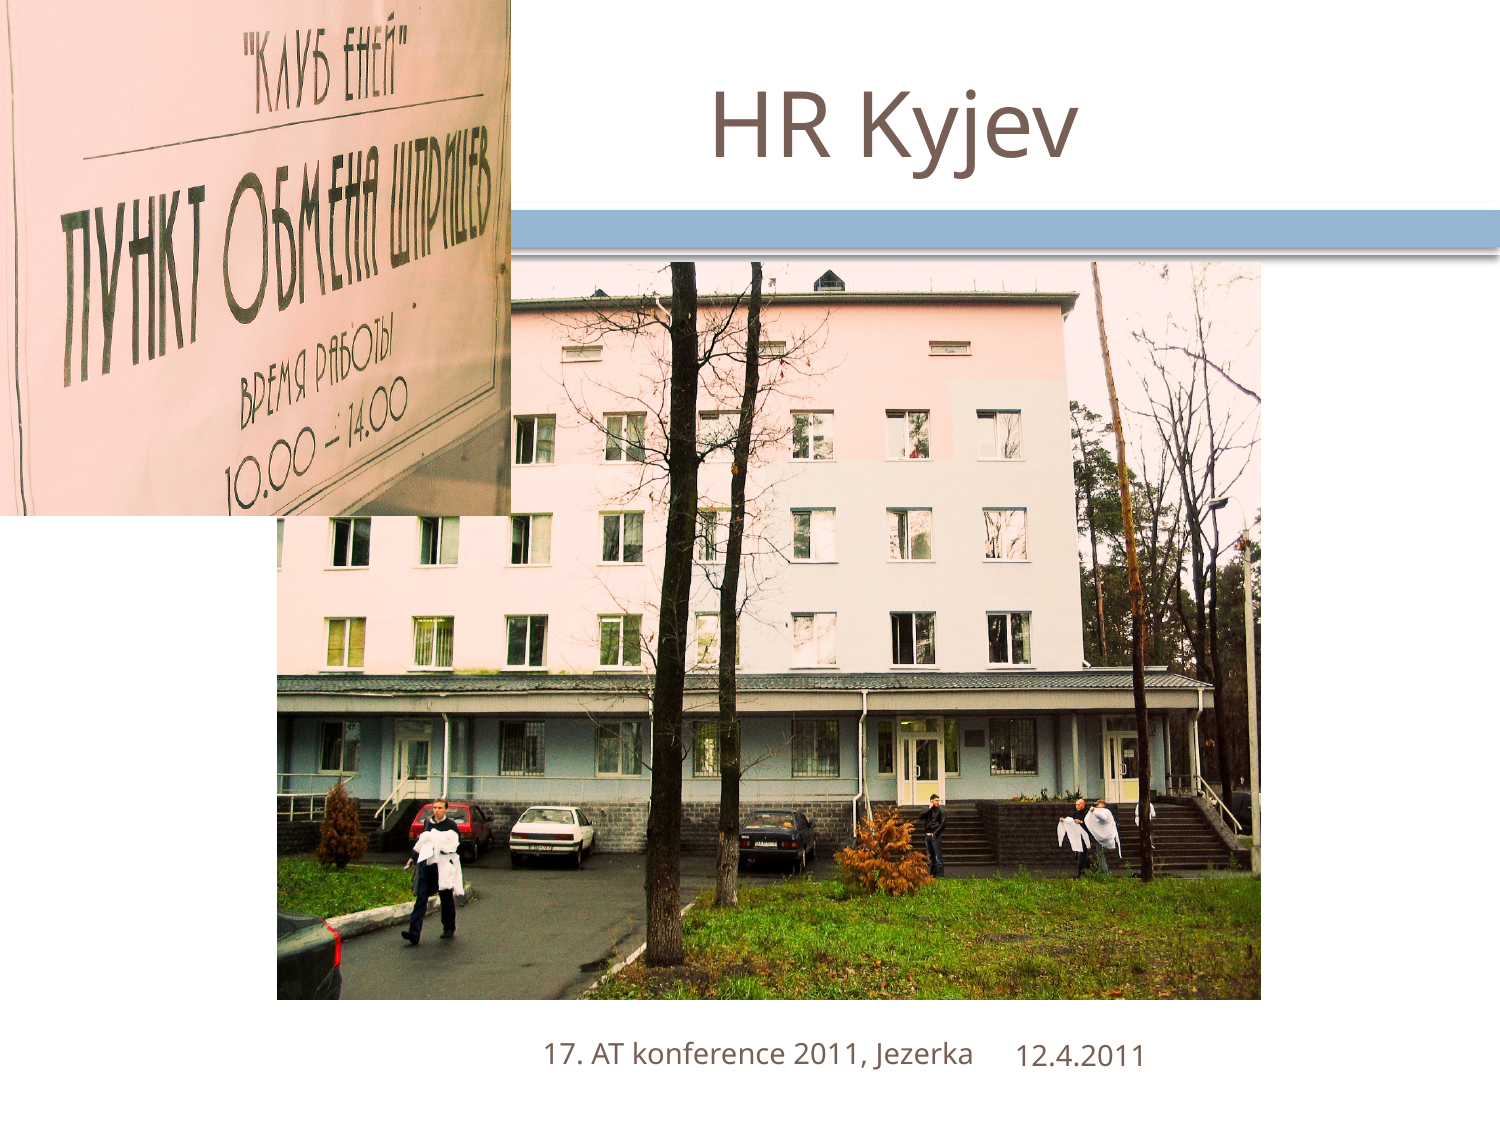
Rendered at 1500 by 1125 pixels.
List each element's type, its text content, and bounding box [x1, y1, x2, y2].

picture [0, 0, 511, 516]
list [277, 262, 1262, 1001]
title HR Kyjev [515, 45, 1425, 197]
footer 17. AT konference 2011, Jezerka [99, 1024, 990, 1085]
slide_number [999, 1025, 1438, 1085]
